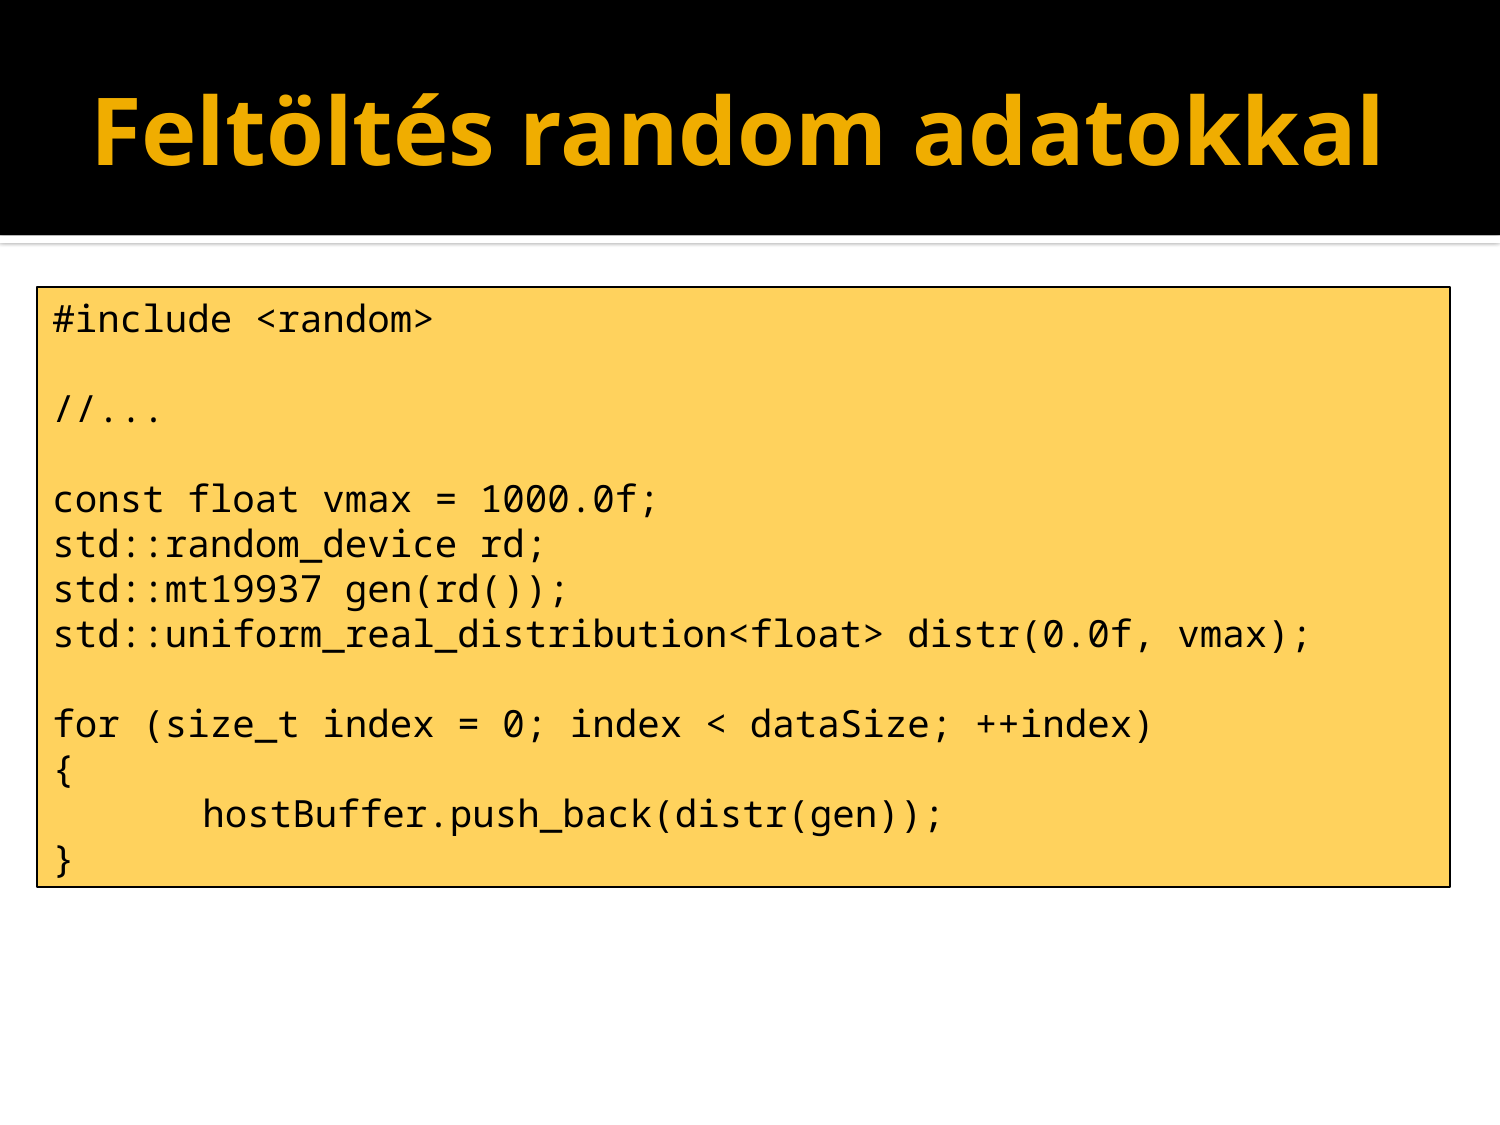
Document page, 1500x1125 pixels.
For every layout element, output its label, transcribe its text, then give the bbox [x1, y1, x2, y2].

text_box #include <random> //... const float vmax = 1000.0f; std::random_device rd; std::mt19937 gen(rd()); std::uniform_real_distribution<float> distr(0.0f, vmax); for (size_t index = 0; index < dataSize; ++index) { hostBuffer.push_back(distr(gen)); } [37, 287, 1450, 888]
title Feltöltés random adatokkal [75, 25, 1425, 231]
